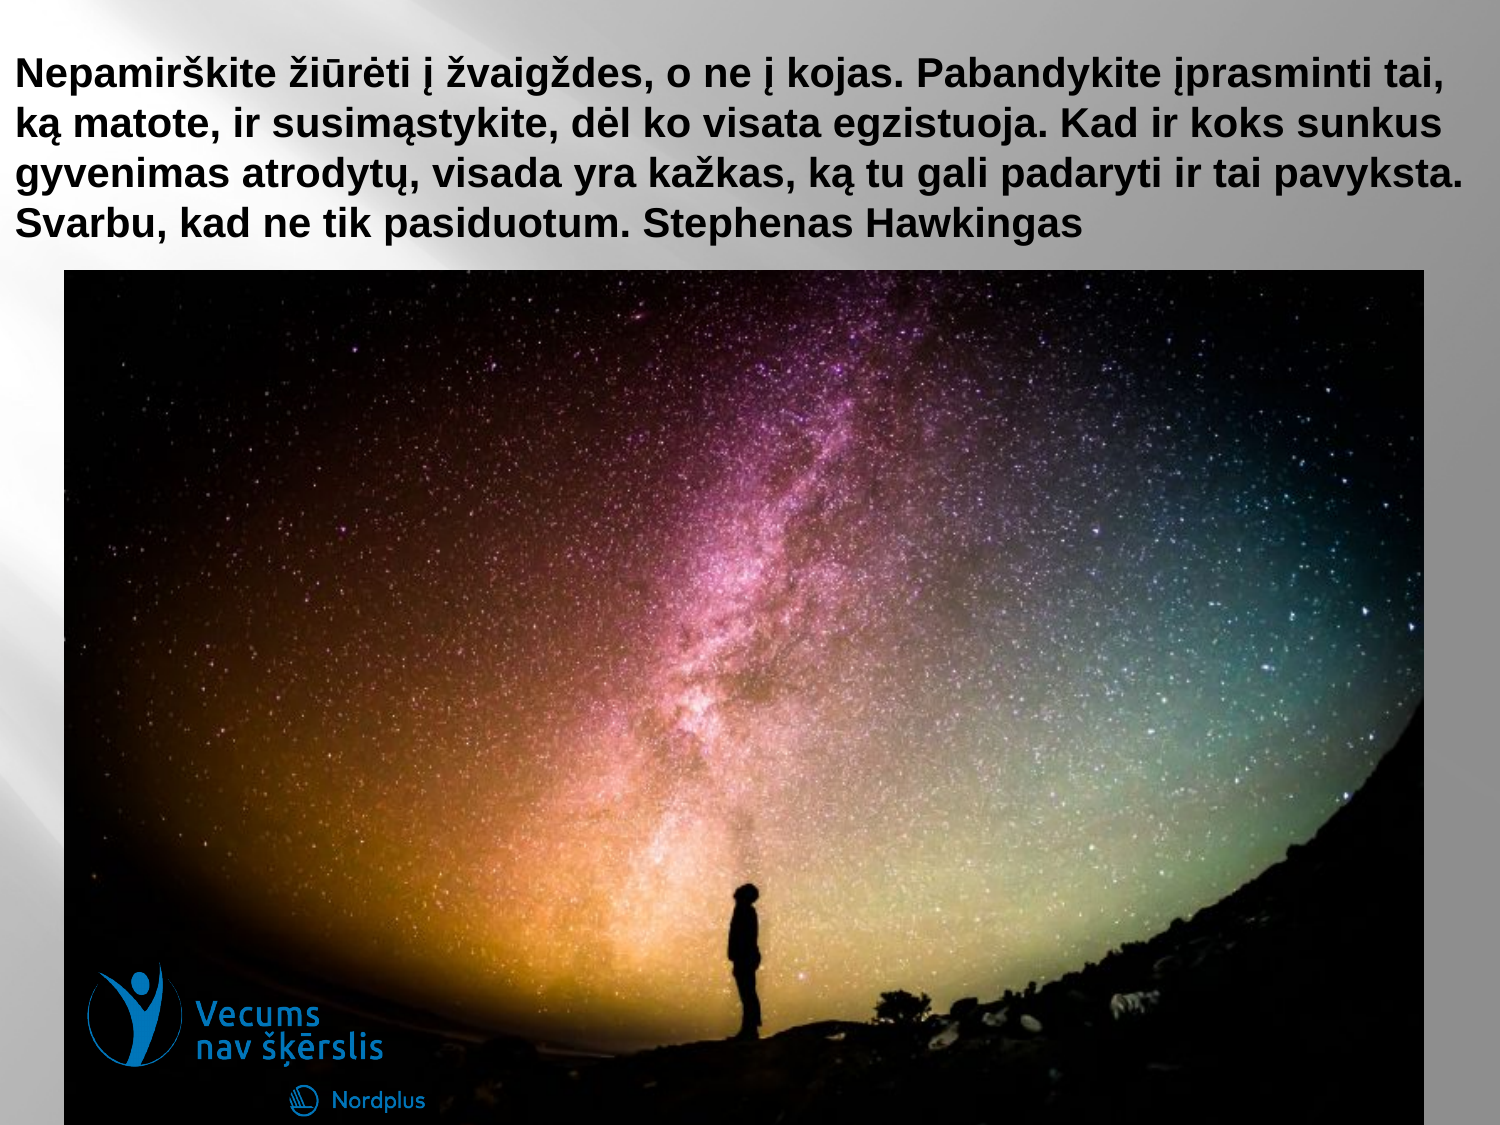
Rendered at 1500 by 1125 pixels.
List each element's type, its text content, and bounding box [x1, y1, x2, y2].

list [64, 270, 1424, 1125]
title Nepamirškite žiūrėti į žvaigždes, o ne į kojas. Pabandykite įprasminti tai, ką matote, ir susimąstykite, dėl ko visata egzistuoja. Kad ir koks sunkus gyvenimas atrodytų, visada yra kažkas, ką tu gali padaryti ir tai pavyksta. Svarbu, kad ne tik pasiduotum. Stephenas Hawkingas [0, 0, 1500, 291]
picture [76, 893, 432, 1125]
